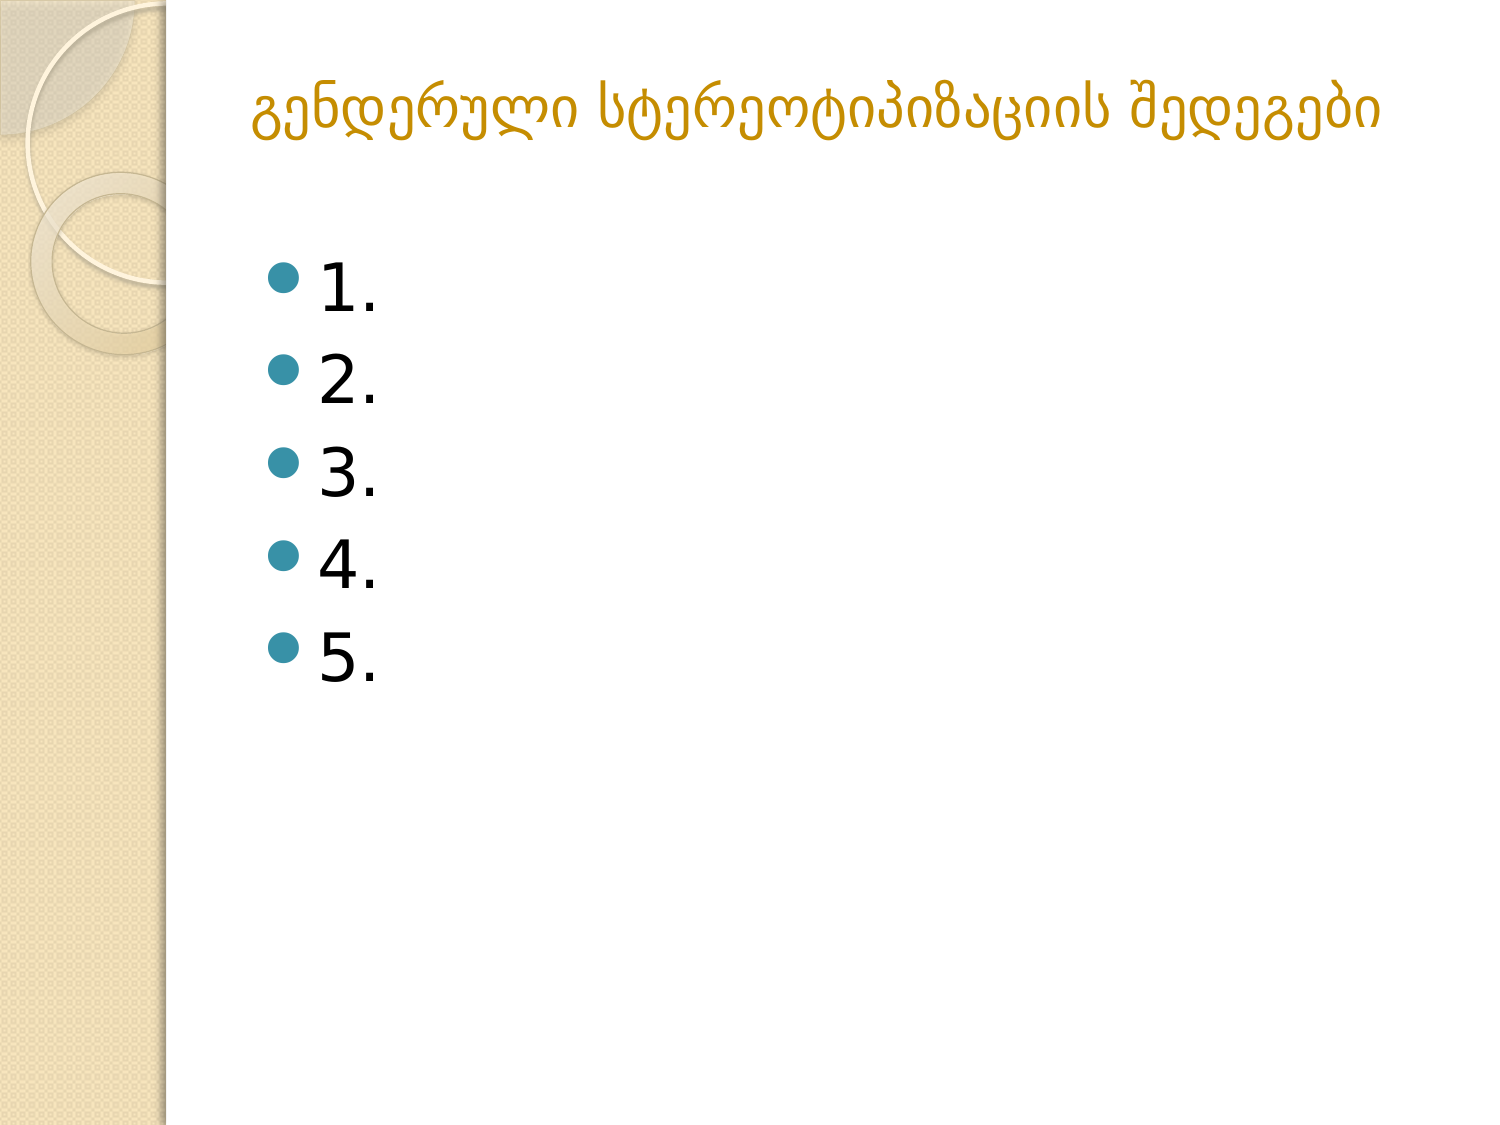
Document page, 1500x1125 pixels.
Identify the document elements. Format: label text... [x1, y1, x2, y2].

title გენდერული სტერეოტიპიზაციის შედეგები [235, 45, 1466, 233]
list 1. 2. 3. 4. 5. [235, 237, 1466, 1025]
